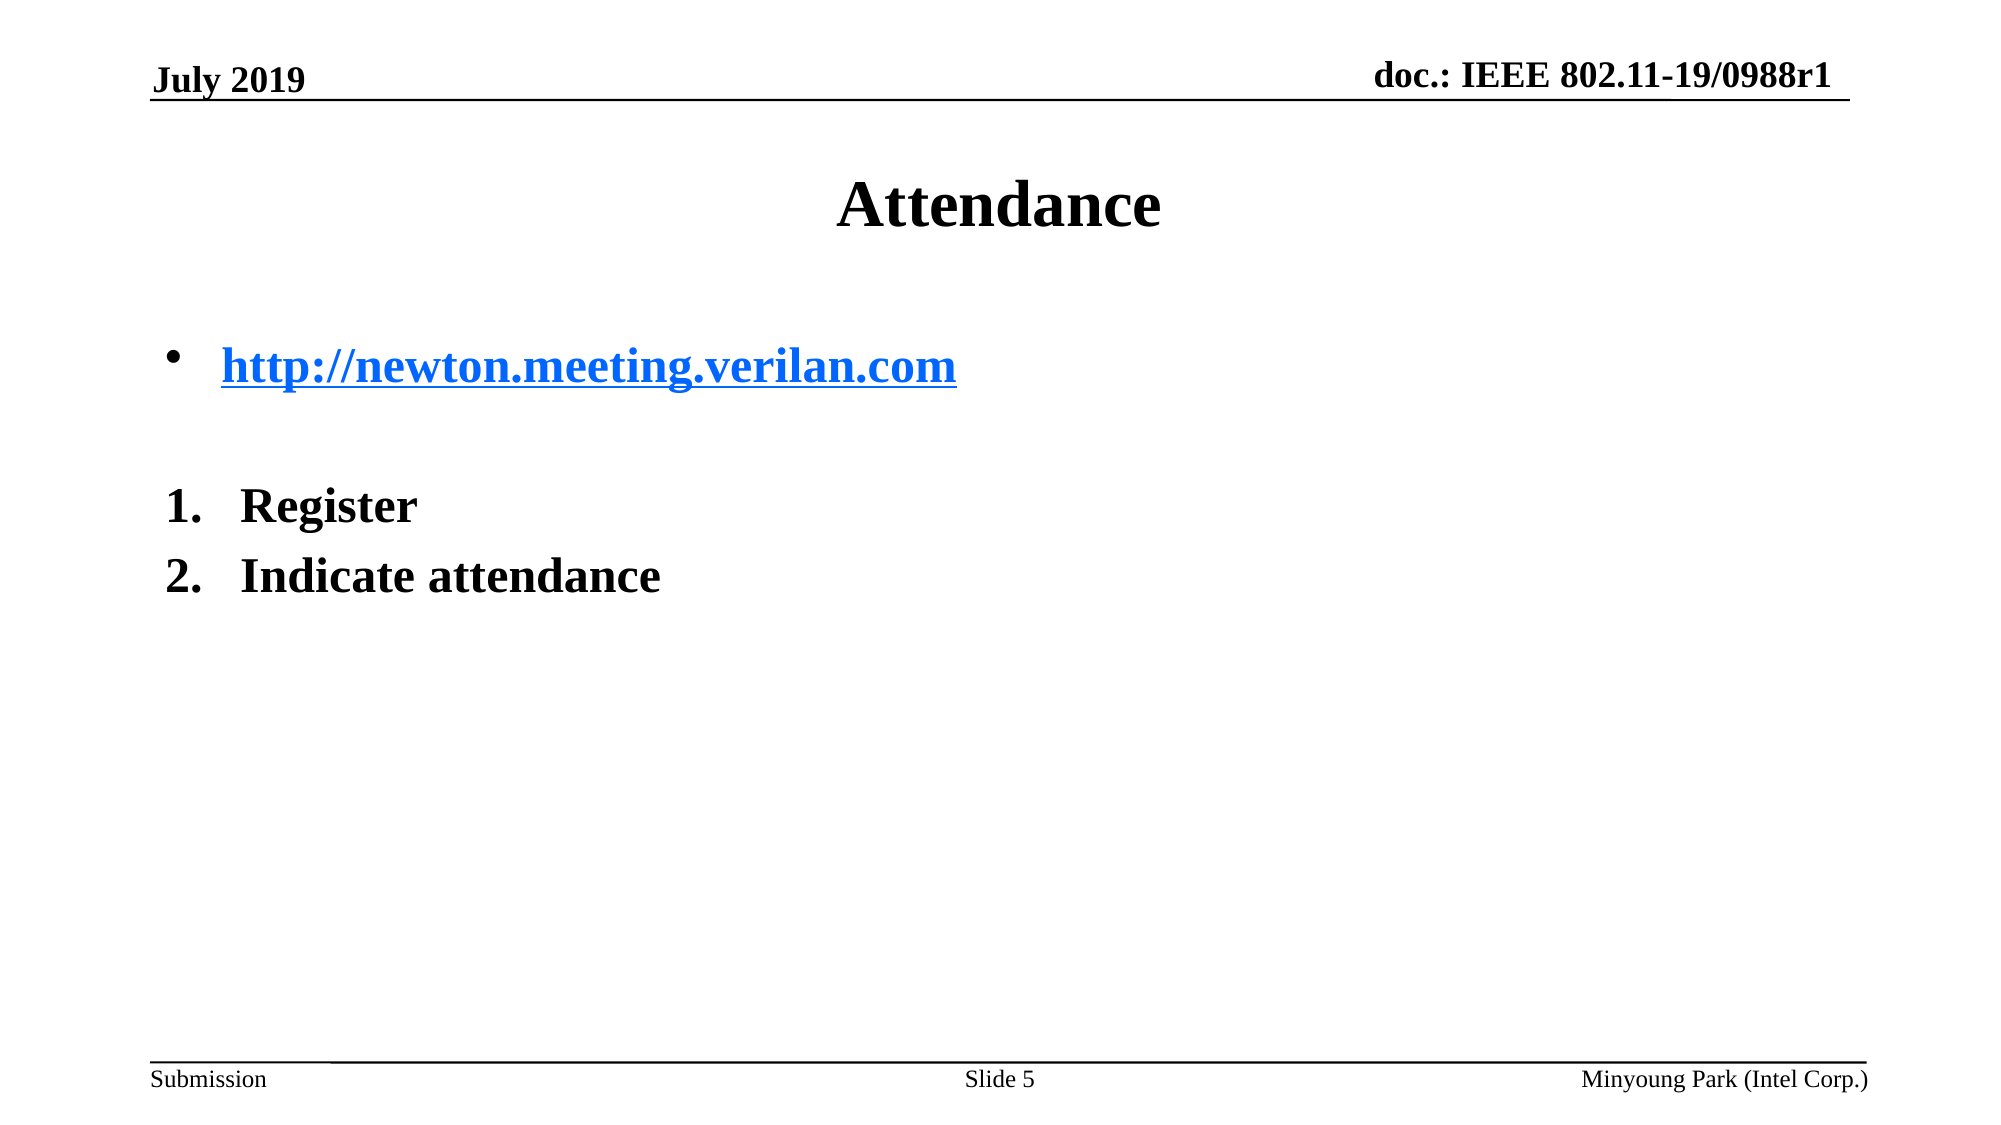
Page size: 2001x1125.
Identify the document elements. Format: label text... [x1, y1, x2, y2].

list http://newton.meeting.verilan.com Register Indicate attendance [150, 324, 1850, 1000]
slide_number Slide 5 [964, 1061, 1036, 1093]
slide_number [152, 54, 347, 101]
title Attendance [150, 112, 1850, 288]
footer Minyoung Park (Intel Corp.) [1266, 1061, 1869, 1093]
